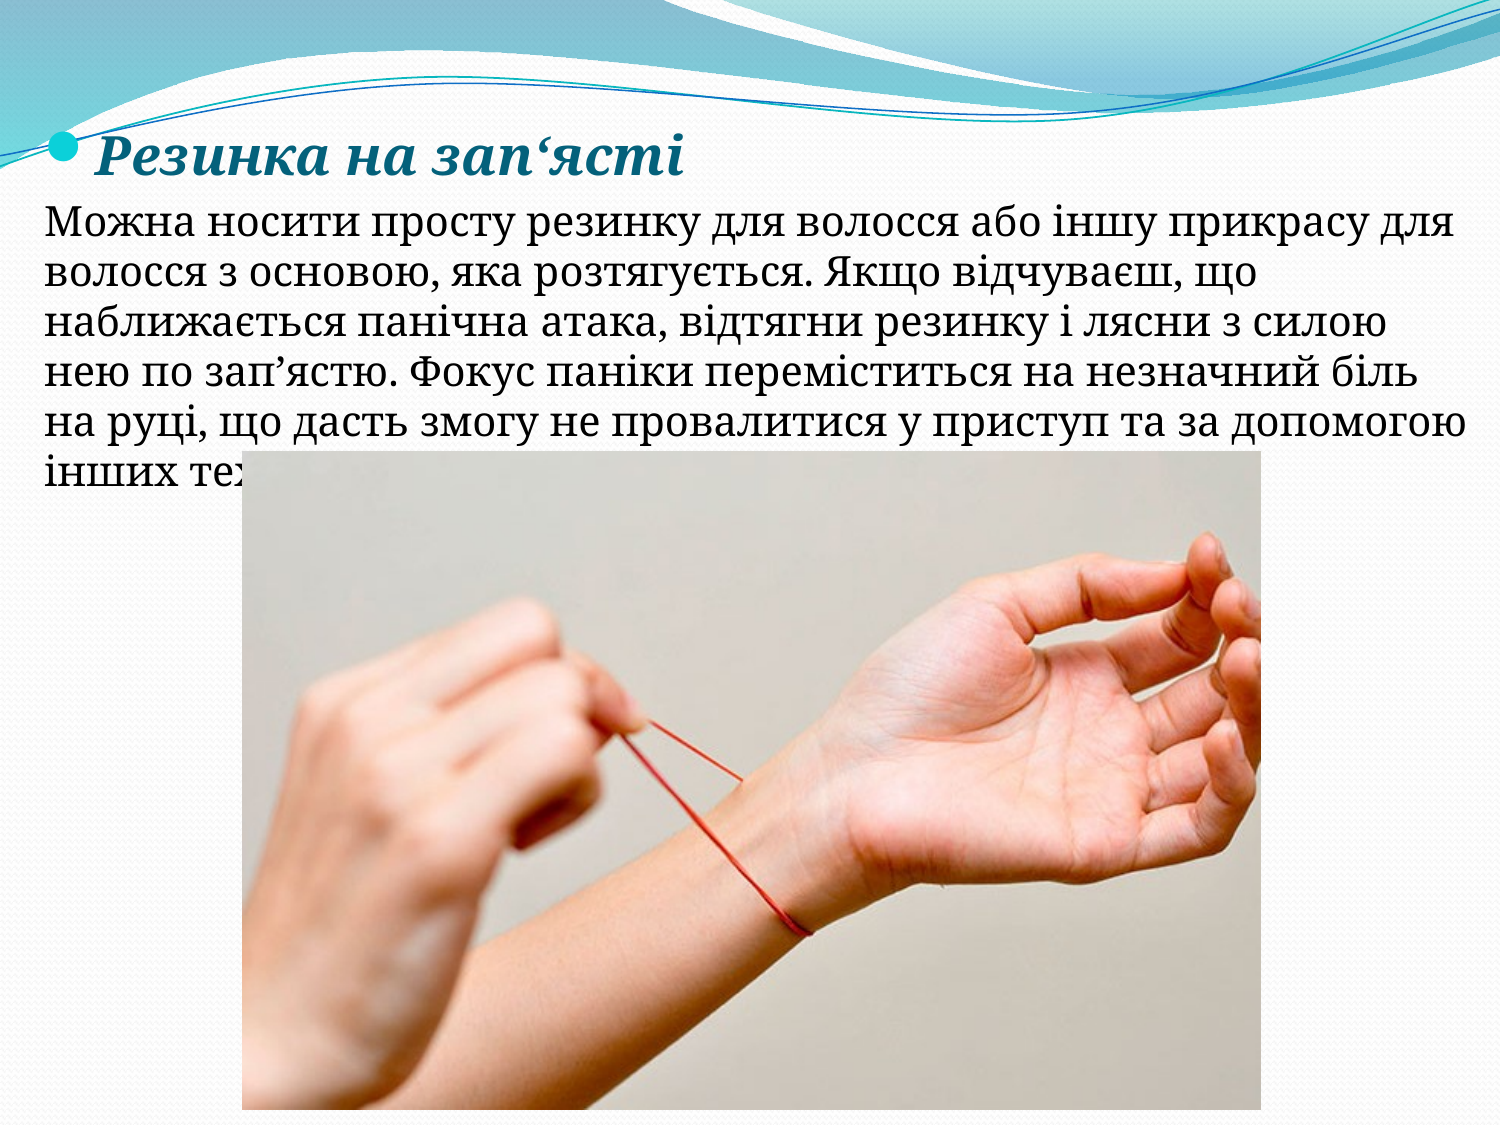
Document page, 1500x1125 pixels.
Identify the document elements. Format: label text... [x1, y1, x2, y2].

list Резинка на зап‘ясті Можна носити просту резинку для волосся або іншу прикрасу для волосся з основою, яка розтягується. Якщо відчуваєш, що наближається панічна атака, відтягни резинку і лясни з силою нею по зап’ястю. Фокус паніки переміститься на незначний біль на руці, що дасть змогу не провалитися у приступ та за допомогою інших технік дихання уникнути його. [29, 113, 1483, 834]
picture [241, 451, 1261, 1110]
